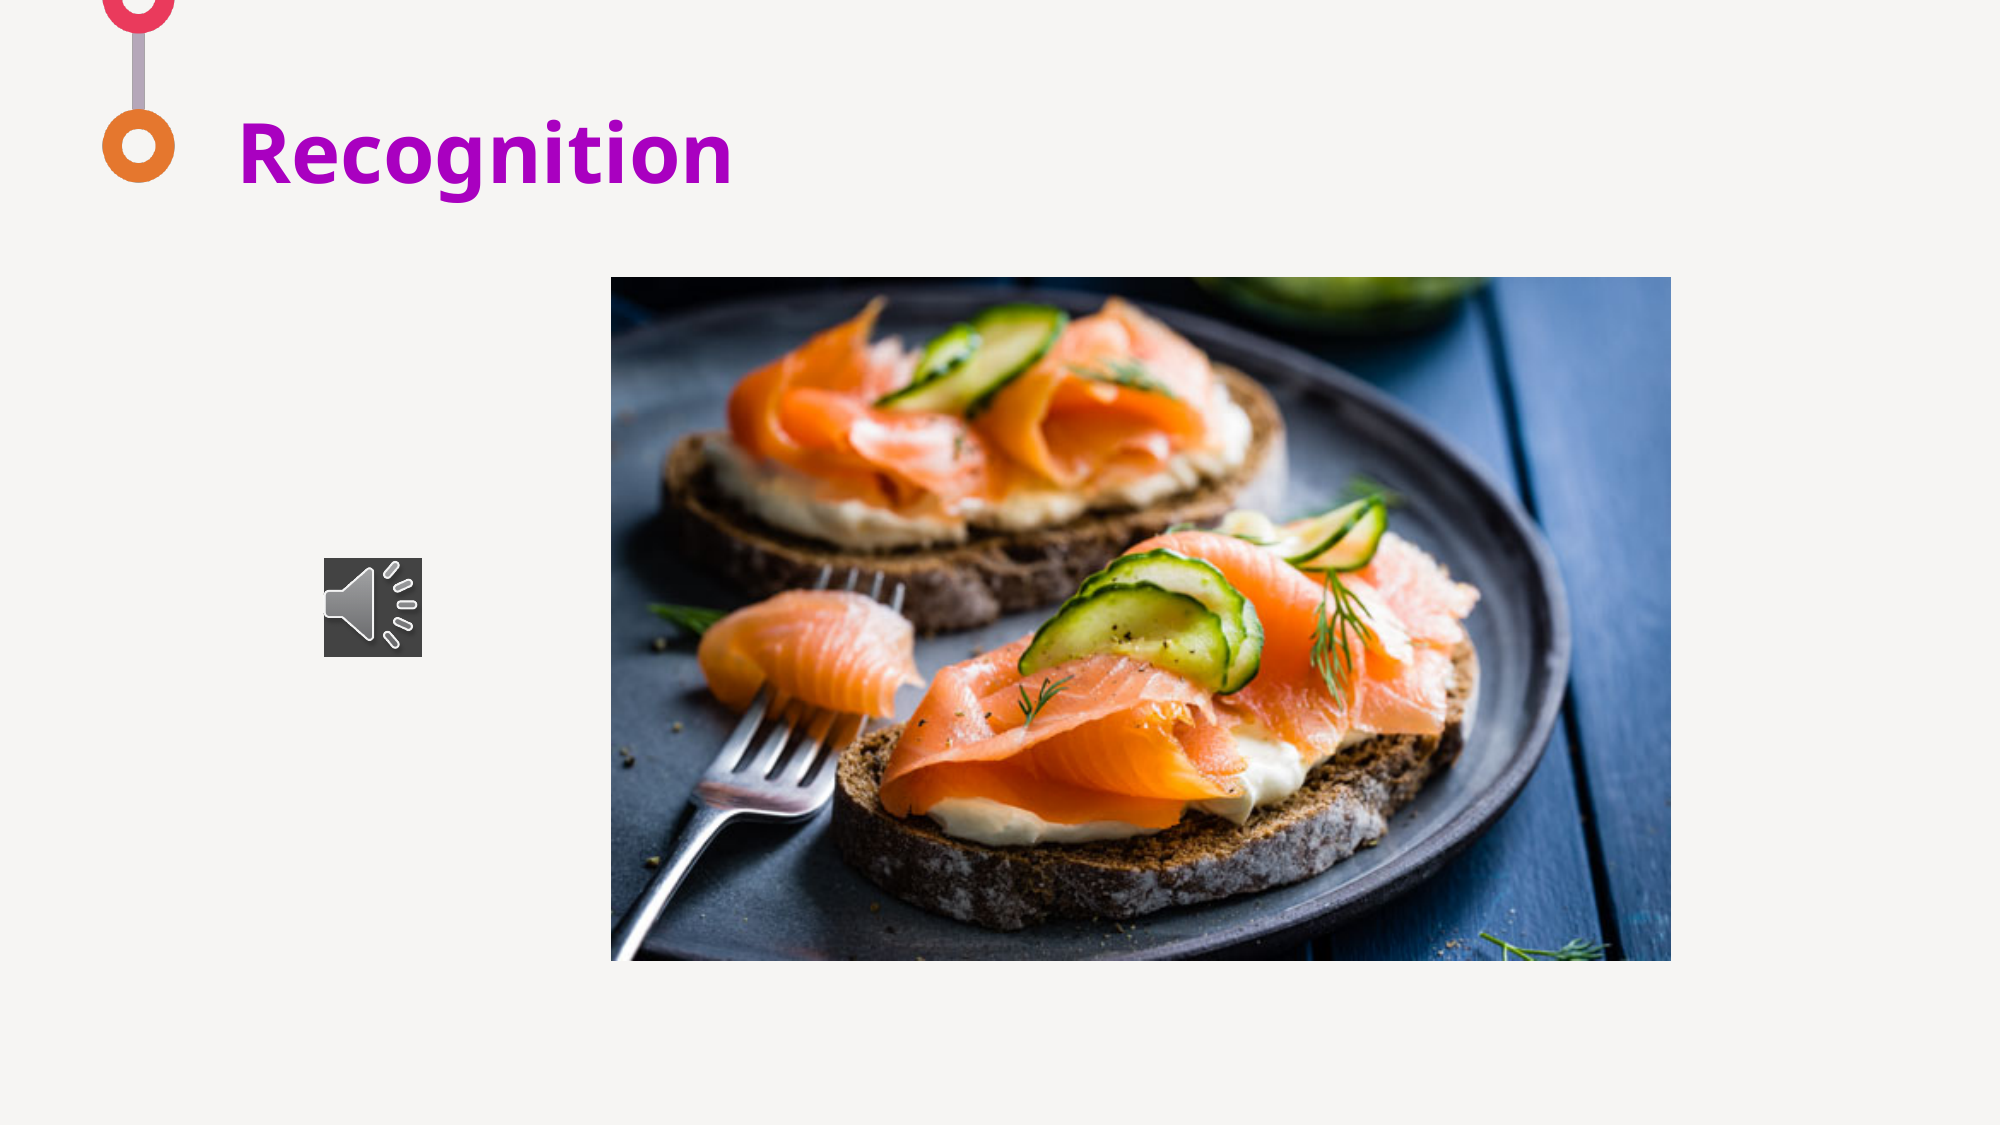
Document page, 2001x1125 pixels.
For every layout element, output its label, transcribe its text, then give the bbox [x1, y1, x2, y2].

title Recognition [236, 111, 1388, 278]
picture [100, 0, 179, 192]
picture [323, 557, 424, 658]
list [611, 276, 1671, 961]
